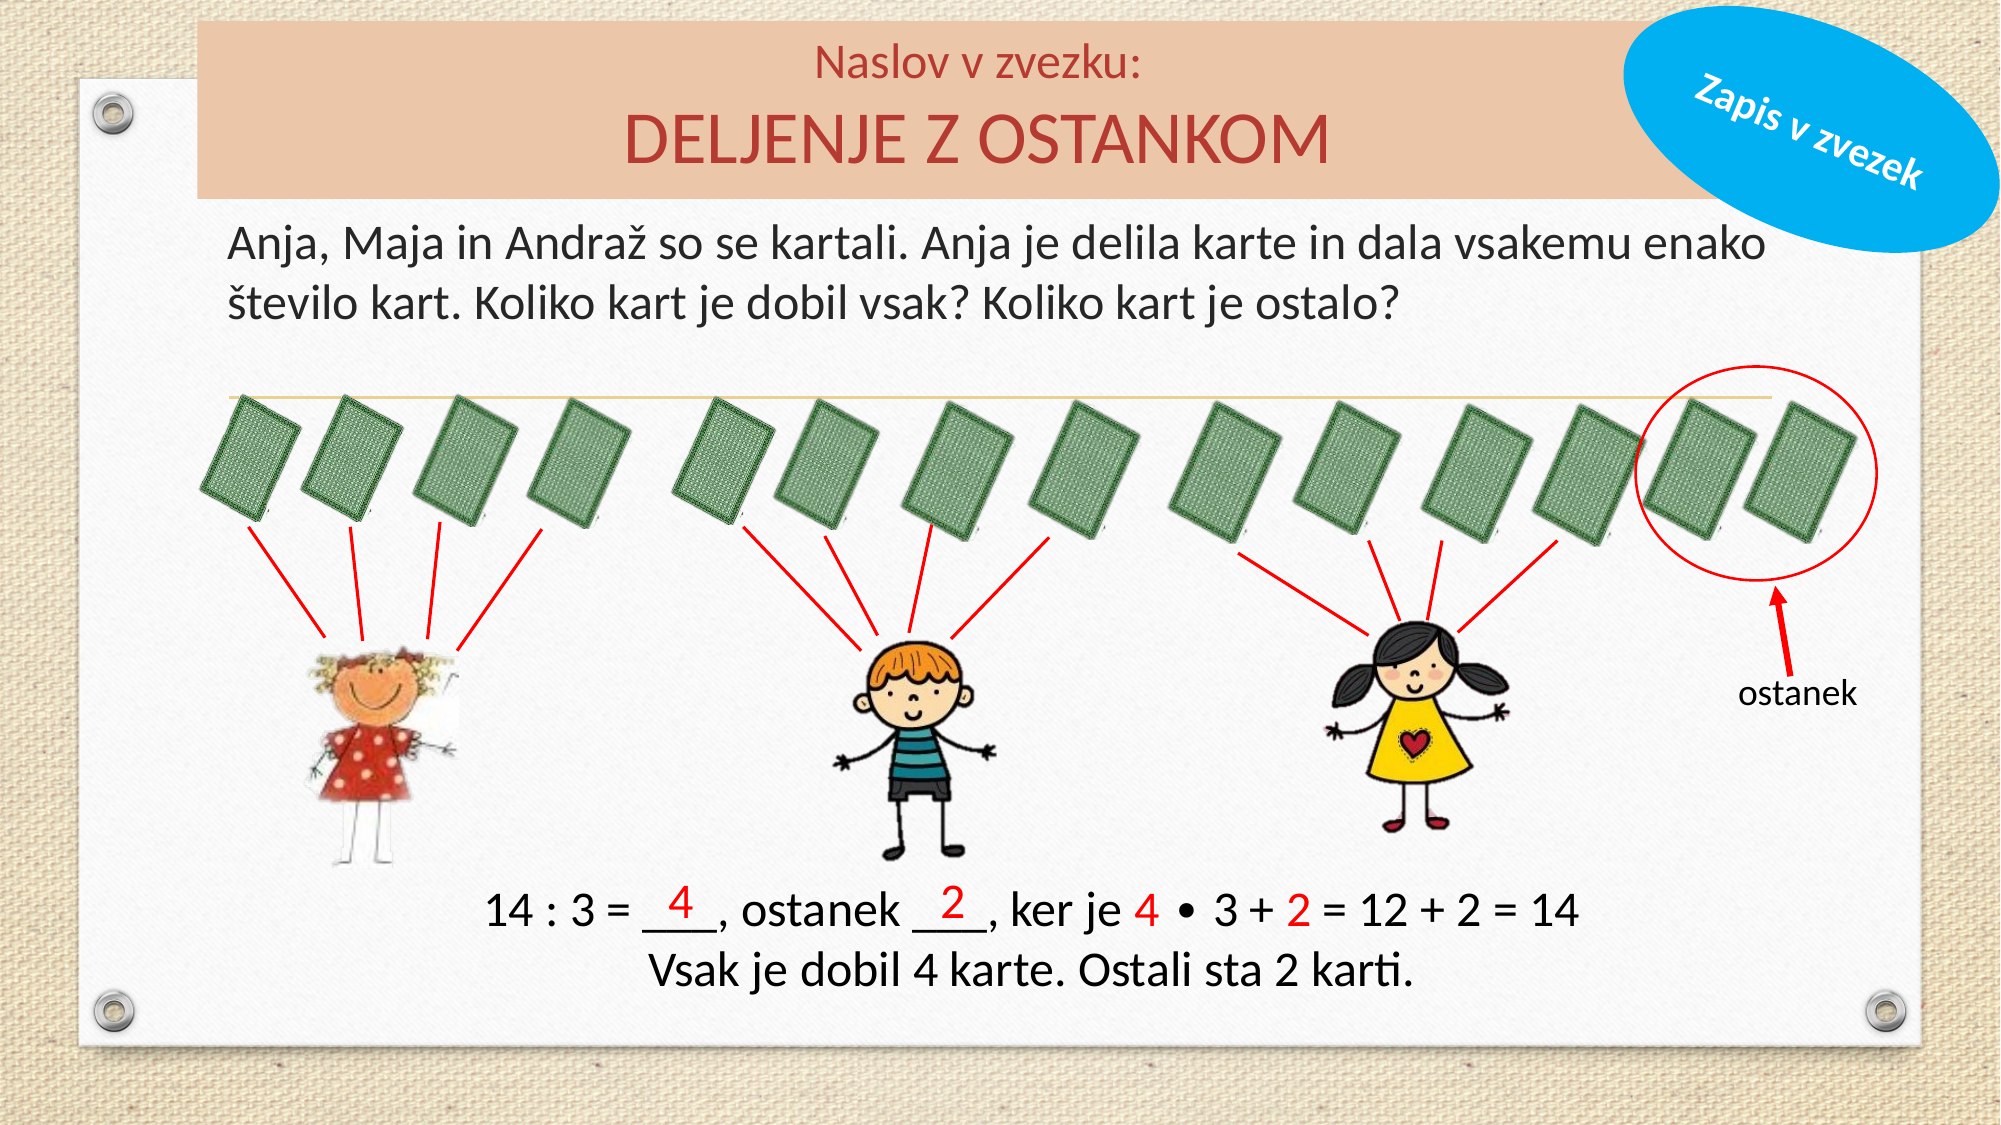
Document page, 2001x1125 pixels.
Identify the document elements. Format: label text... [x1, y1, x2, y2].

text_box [1237, 552, 1369, 636]
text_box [1457, 540, 1558, 633]
text_box 2 [926, 873, 996, 936]
list Anja, Maja in Andraž so se kartali. Anja je delila karte in dala vsakemu enako število kart. Koliko kart je dobil vsak? Koliko kart je ostalo? [212, 201, 1788, 1037]
text_box [1667, 548, 1842, 582]
text_box Zapis v zvezek [1622, 4, 2000, 255]
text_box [1368, 540, 1401, 622]
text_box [427, 521, 441, 640]
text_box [743, 526, 862, 651]
text_box 14 : 3 = ___, ostanek ___, ker je 4 ∙ 3 + 2 = 12 + 2 = 14 Vsak je dobil 4 karte. Ostali sta 2 karti. [303, 869, 1761, 1004]
title Naslov v zvezku: DELJENJE Z OSTANKOM [197, 20, 1715, 199]
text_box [349, 526, 363, 642]
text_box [824, 535, 878, 636]
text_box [1774, 585, 1791, 677]
text_box [1862, 419, 1878, 528]
text_box ostanek [1723, 660, 1886, 720]
text_box [1677, 365, 1839, 394]
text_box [248, 526, 326, 638]
text_box 4 [653, 860, 719, 936]
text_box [950, 537, 1050, 640]
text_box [908, 524, 932, 633]
picture [0, 0, 2001, 1125]
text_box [456, 528, 543, 651]
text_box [1427, 540, 1443, 621]
